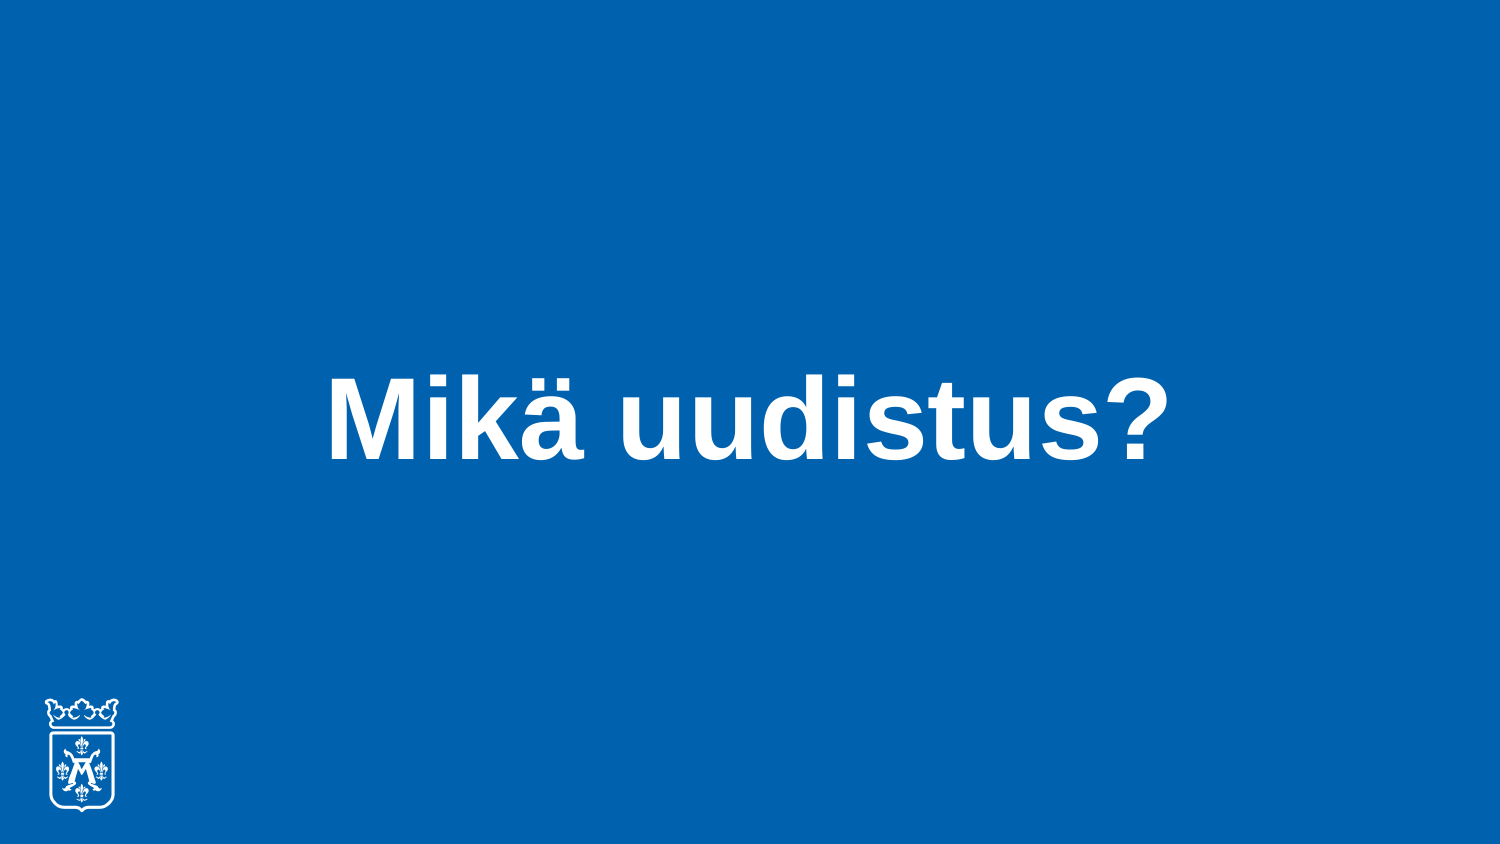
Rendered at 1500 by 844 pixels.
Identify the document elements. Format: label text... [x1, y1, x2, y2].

picture [44, 697, 126, 813]
title Mikä uudistus? [108, 147, 1392, 697]
